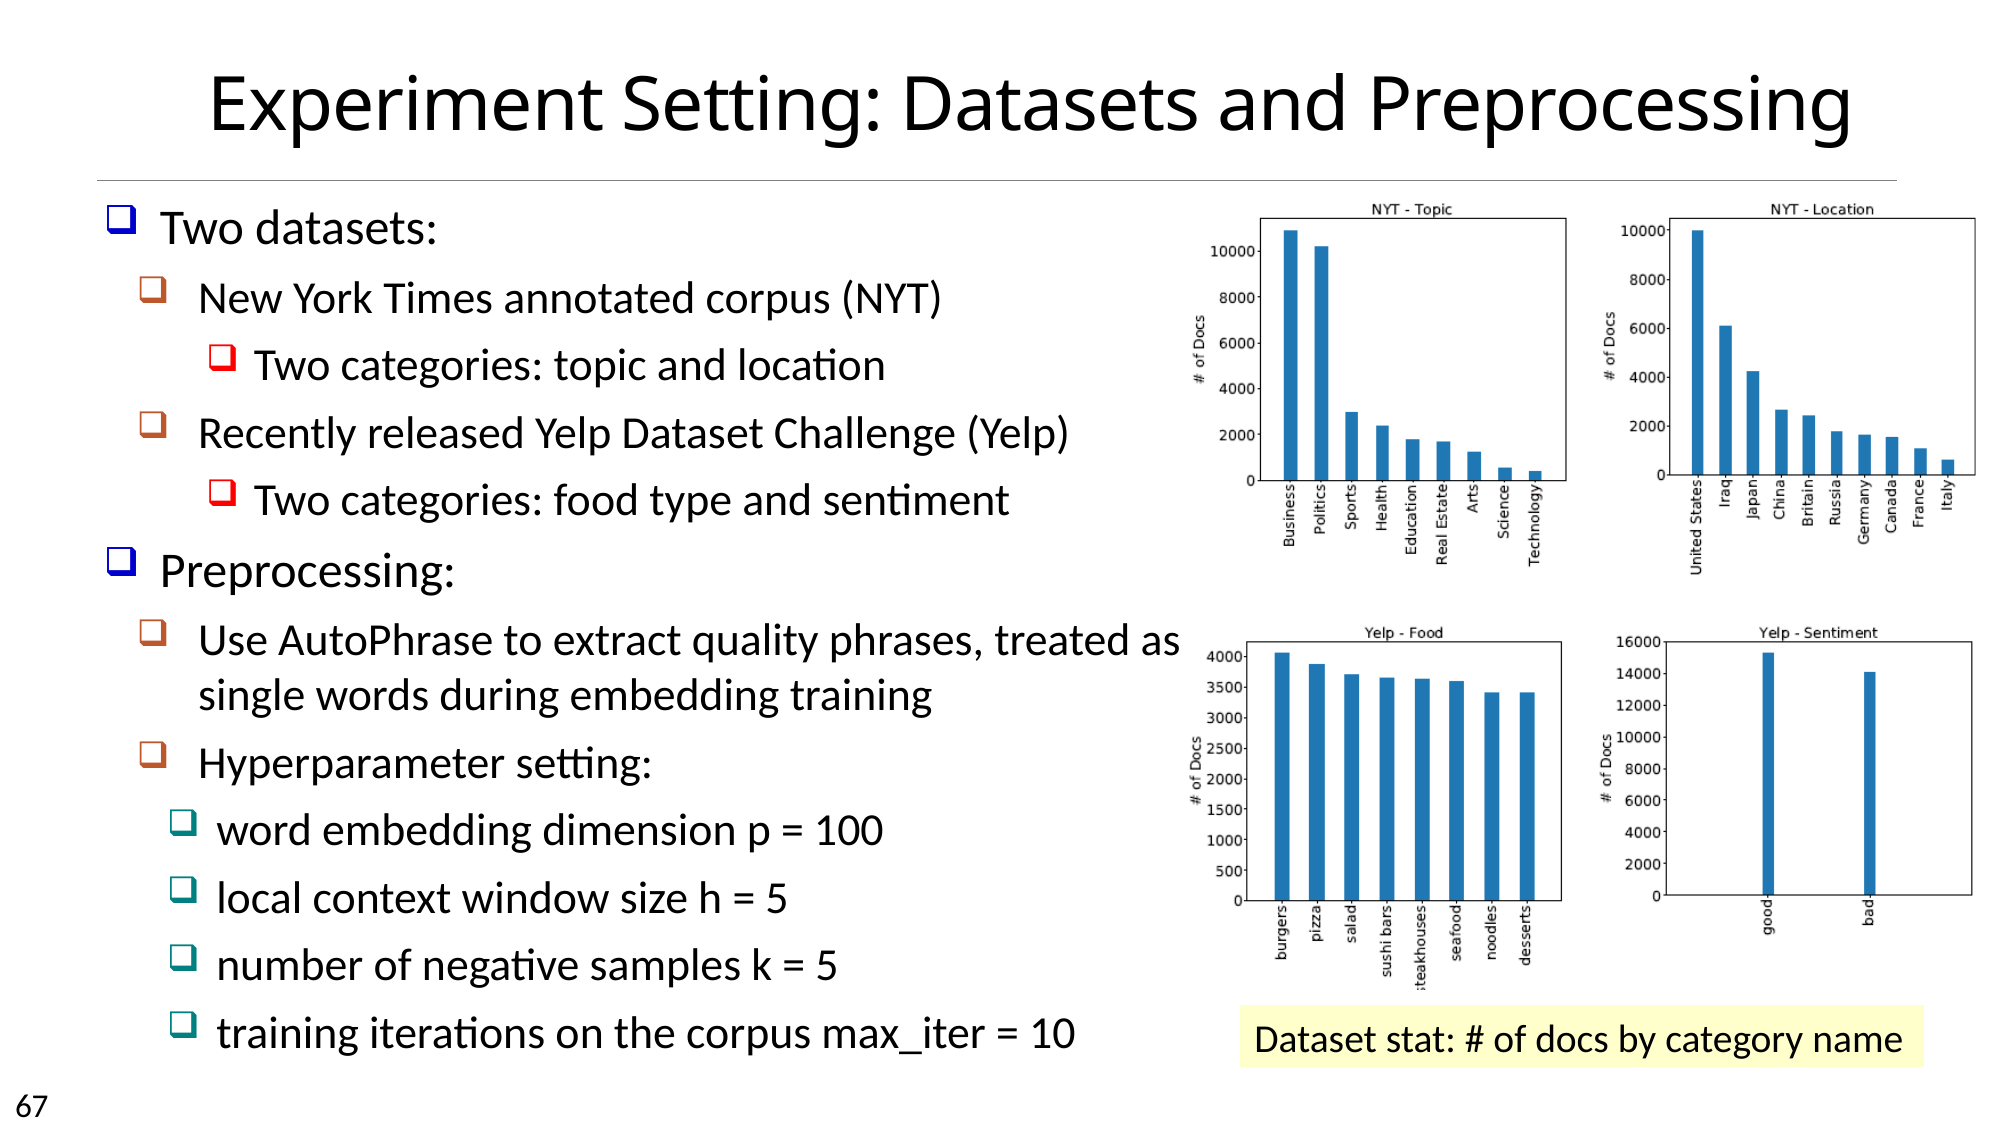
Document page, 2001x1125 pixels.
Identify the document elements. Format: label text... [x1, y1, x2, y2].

text_box Dataset stat: # of docs by category name [1239, 1005, 1924, 1068]
title Experiment Setting: Datasets and Preprocessing [29, 42, 1944, 154]
picture [1187, 202, 1977, 991]
text_box Two datasets: New York Times annotated corpus (NYT) Two categories: topic and location Recently released Yelp Dataset Challenge (Yelp) Two categories: food type and sentiment Preprocessing: Use AutoPhrase to extract quality phrases, treated as single words during embedding training Hyperparameter setting: word embedding dimension p = 100 local context window size h = 5 number of negative samples k = 5 training iterations on the corpus max_iter = 10 [88, 187, 1266, 1103]
